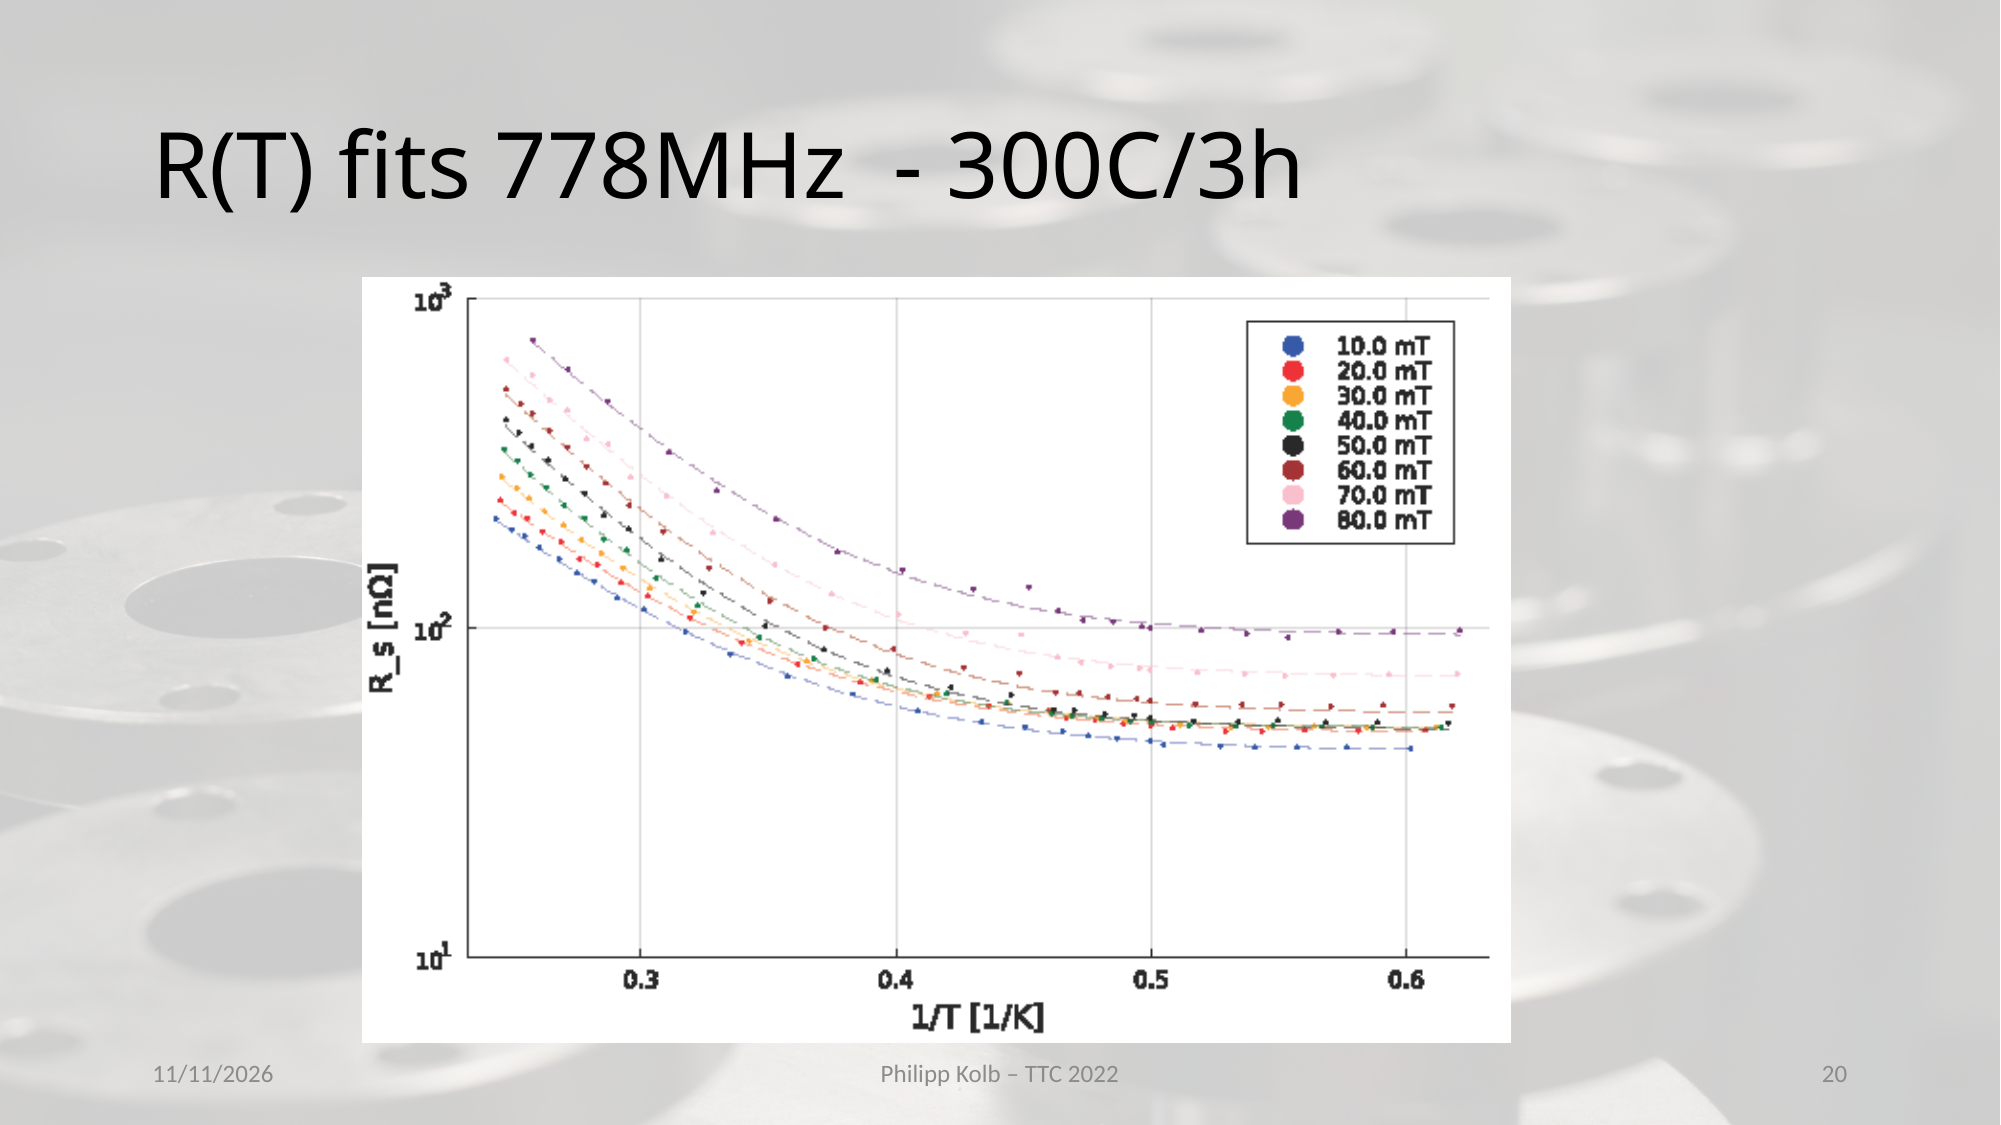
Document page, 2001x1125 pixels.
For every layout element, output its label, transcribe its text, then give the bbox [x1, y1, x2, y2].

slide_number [137, 1042, 588, 1103]
title R(T) fits 778MHz - 300C/3h [137, 59, 1863, 278]
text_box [362, 277, 1511, 1043]
slide_number 20 [1412, 1042, 1863, 1103]
footer Philipp Kolb – TTC 2022 [662, 1043, 1338, 1103]
